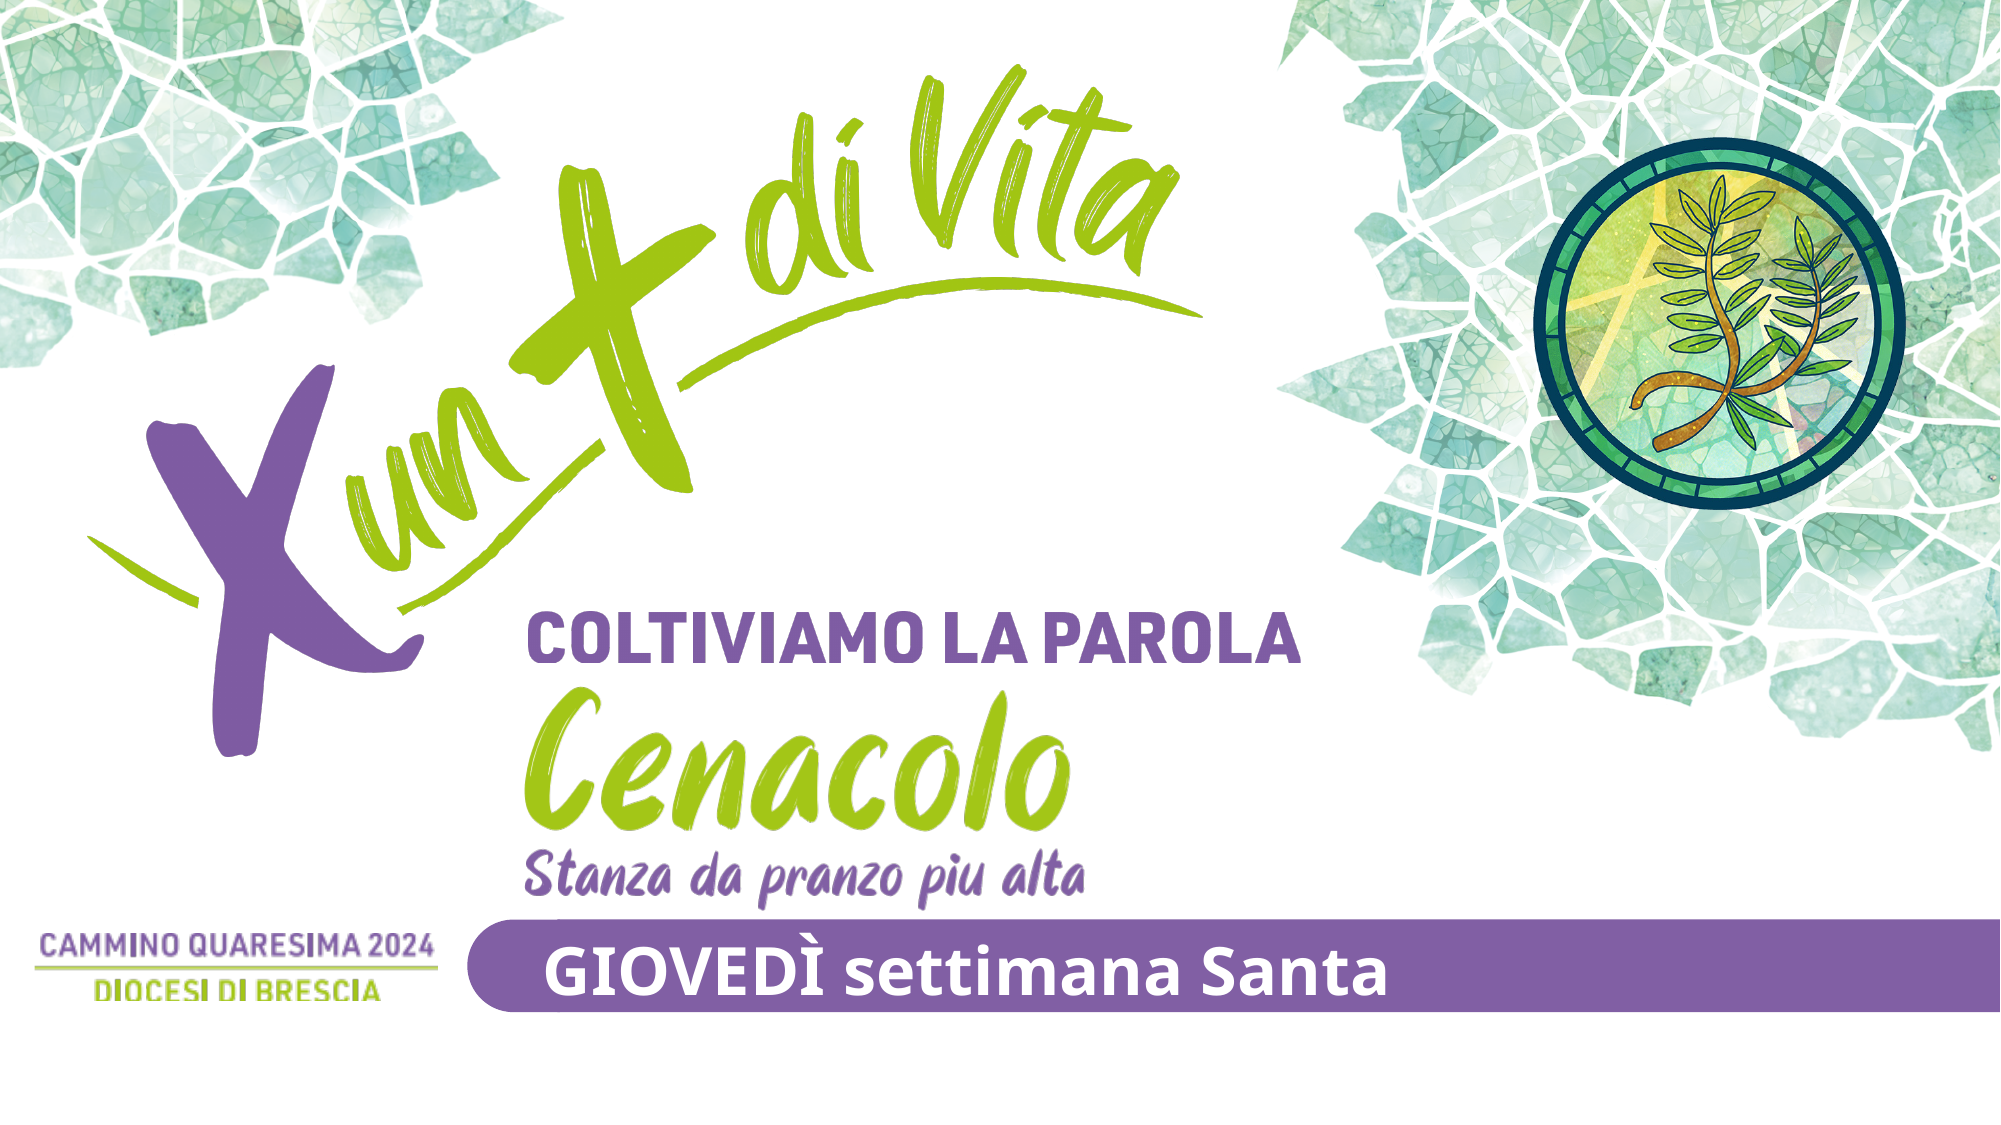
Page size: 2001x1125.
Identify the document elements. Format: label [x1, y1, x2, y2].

picture [0, 0, 2000, 1018]
text_box [1935, 918, 2000, 1013]
